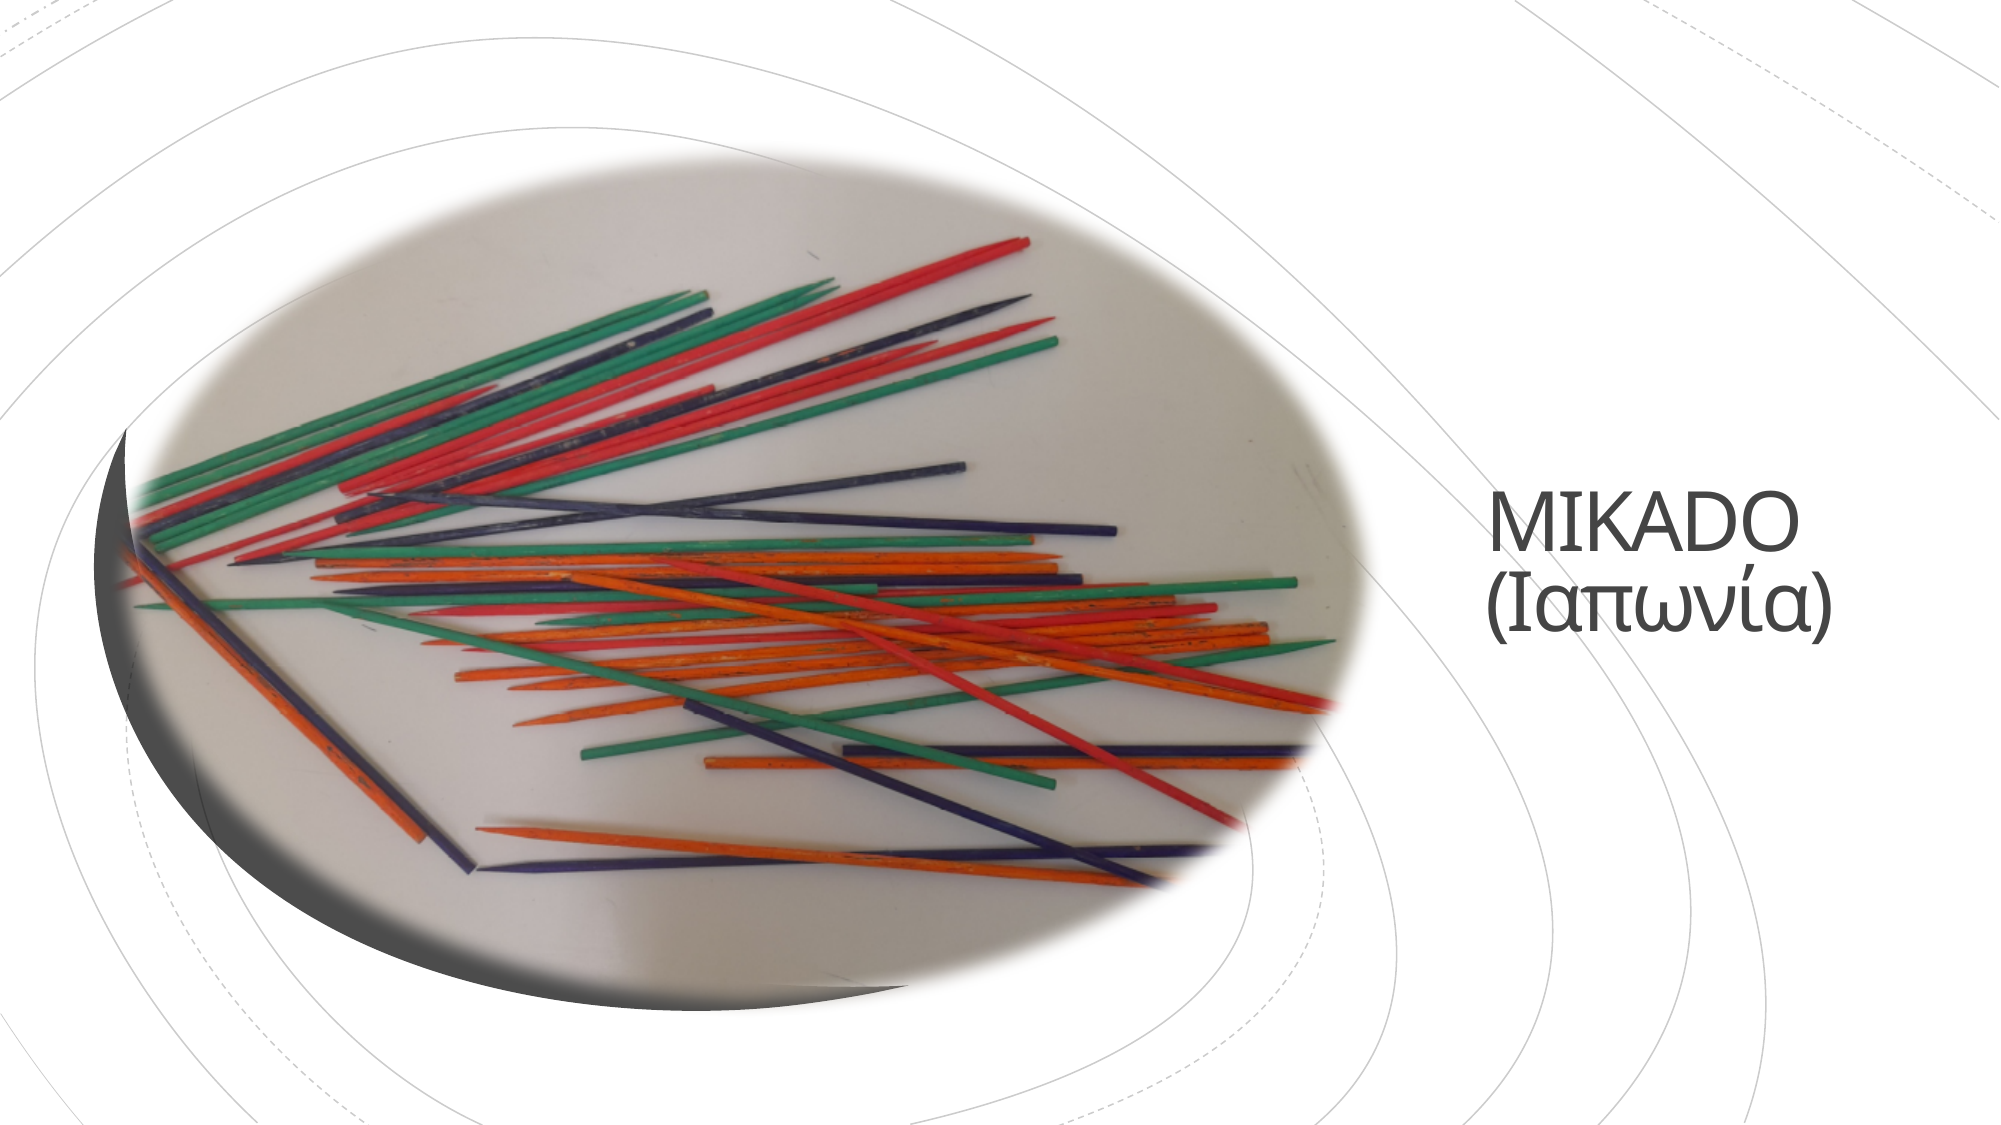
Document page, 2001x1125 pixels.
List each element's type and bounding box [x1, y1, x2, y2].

text_box [1387, 194, 1726, 930]
text_box [0, 0, 2000, 1125]
picture [109, 140, 1383, 1018]
